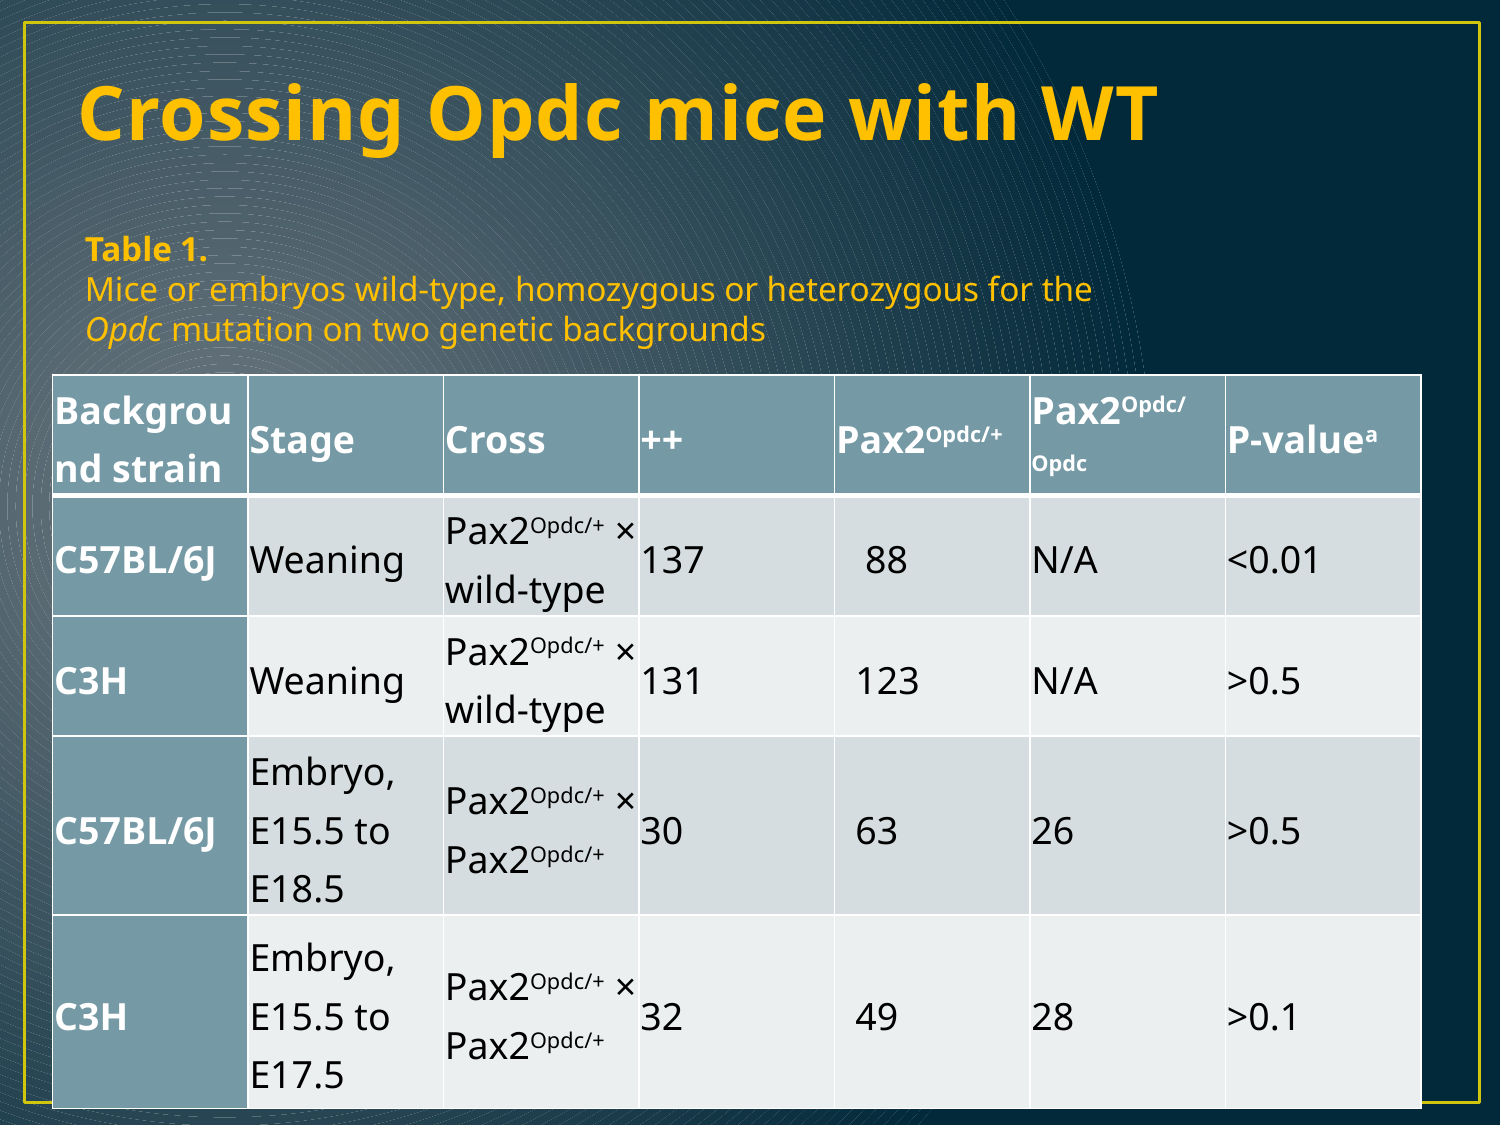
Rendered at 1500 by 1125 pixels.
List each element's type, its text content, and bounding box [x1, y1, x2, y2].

table_cell C57BL/6J [53, 498, 247, 615]
table_cell C3H [53, 617, 247, 735]
table_cell 63 [835, 737, 1029, 914]
table_cell 28 [1031, 916, 1225, 1108]
table_cell Pax2Opdc/+ × wild-type [444, 617, 638, 735]
table_cell N/A [1031, 617, 1225, 735]
table_header P-valuea [1226, 376, 1420, 493]
table_cell 32 [640, 916, 834, 1108]
table_cell Weaning [249, 617, 443, 735]
table_cell 137 [640, 498, 834, 615]
table_cell 88 [835, 498, 1029, 615]
table_header Cross [444, 376, 638, 493]
table_cell Embryo, E15.5 to E17.5 [249, 916, 443, 1108]
table_cell Pax2Opdc/+ × Pax2Opdc/+ [444, 737, 638, 914]
table_cell N/A [1031, 498, 1225, 615]
table_cell 30 [640, 737, 834, 914]
table_cell 123 [835, 617, 1029, 735]
table_cell Pax2Opdc/+ × Pax2Opdc/+ [444, 916, 638, 1108]
table_cell C3H [53, 916, 247, 1108]
table_cell >0.5 [1226, 617, 1420, 735]
table_header Pax2Opdc/Opdc [1031, 376, 1225, 493]
table_cell Pax2Opdc/+ × wild-type [444, 498, 638, 615]
table_cell Embryo, E15.5 to E18.5 [249, 737, 443, 914]
table_cell C57BL/6J [53, 737, 247, 914]
table_cell >0.5 [1226, 737, 1420, 914]
table_header Pax2Opdc/+ [835, 376, 1029, 493]
table_cell Weaning [249, 498, 443, 615]
table_header Stage [249, 376, 443, 493]
text_box Table 1. Mice or embryos wild-type, homozygous or heterozygous for the Opdc mutation on two genetic backgrounds [69, 220, 1119, 356]
table_cell >0.1 [1226, 916, 1420, 1108]
table_cell 26 [1031, 737, 1225, 914]
table_cell <0.01 [1226, 498, 1420, 615]
title Crossing Opdc mice with WT [62, 12, 1413, 163]
table_header Background strain [53, 376, 247, 493]
table_header ++ [640, 376, 834, 493]
table_cell 131 [640, 617, 834, 735]
table_cell 49 [835, 916, 1029, 1108]
